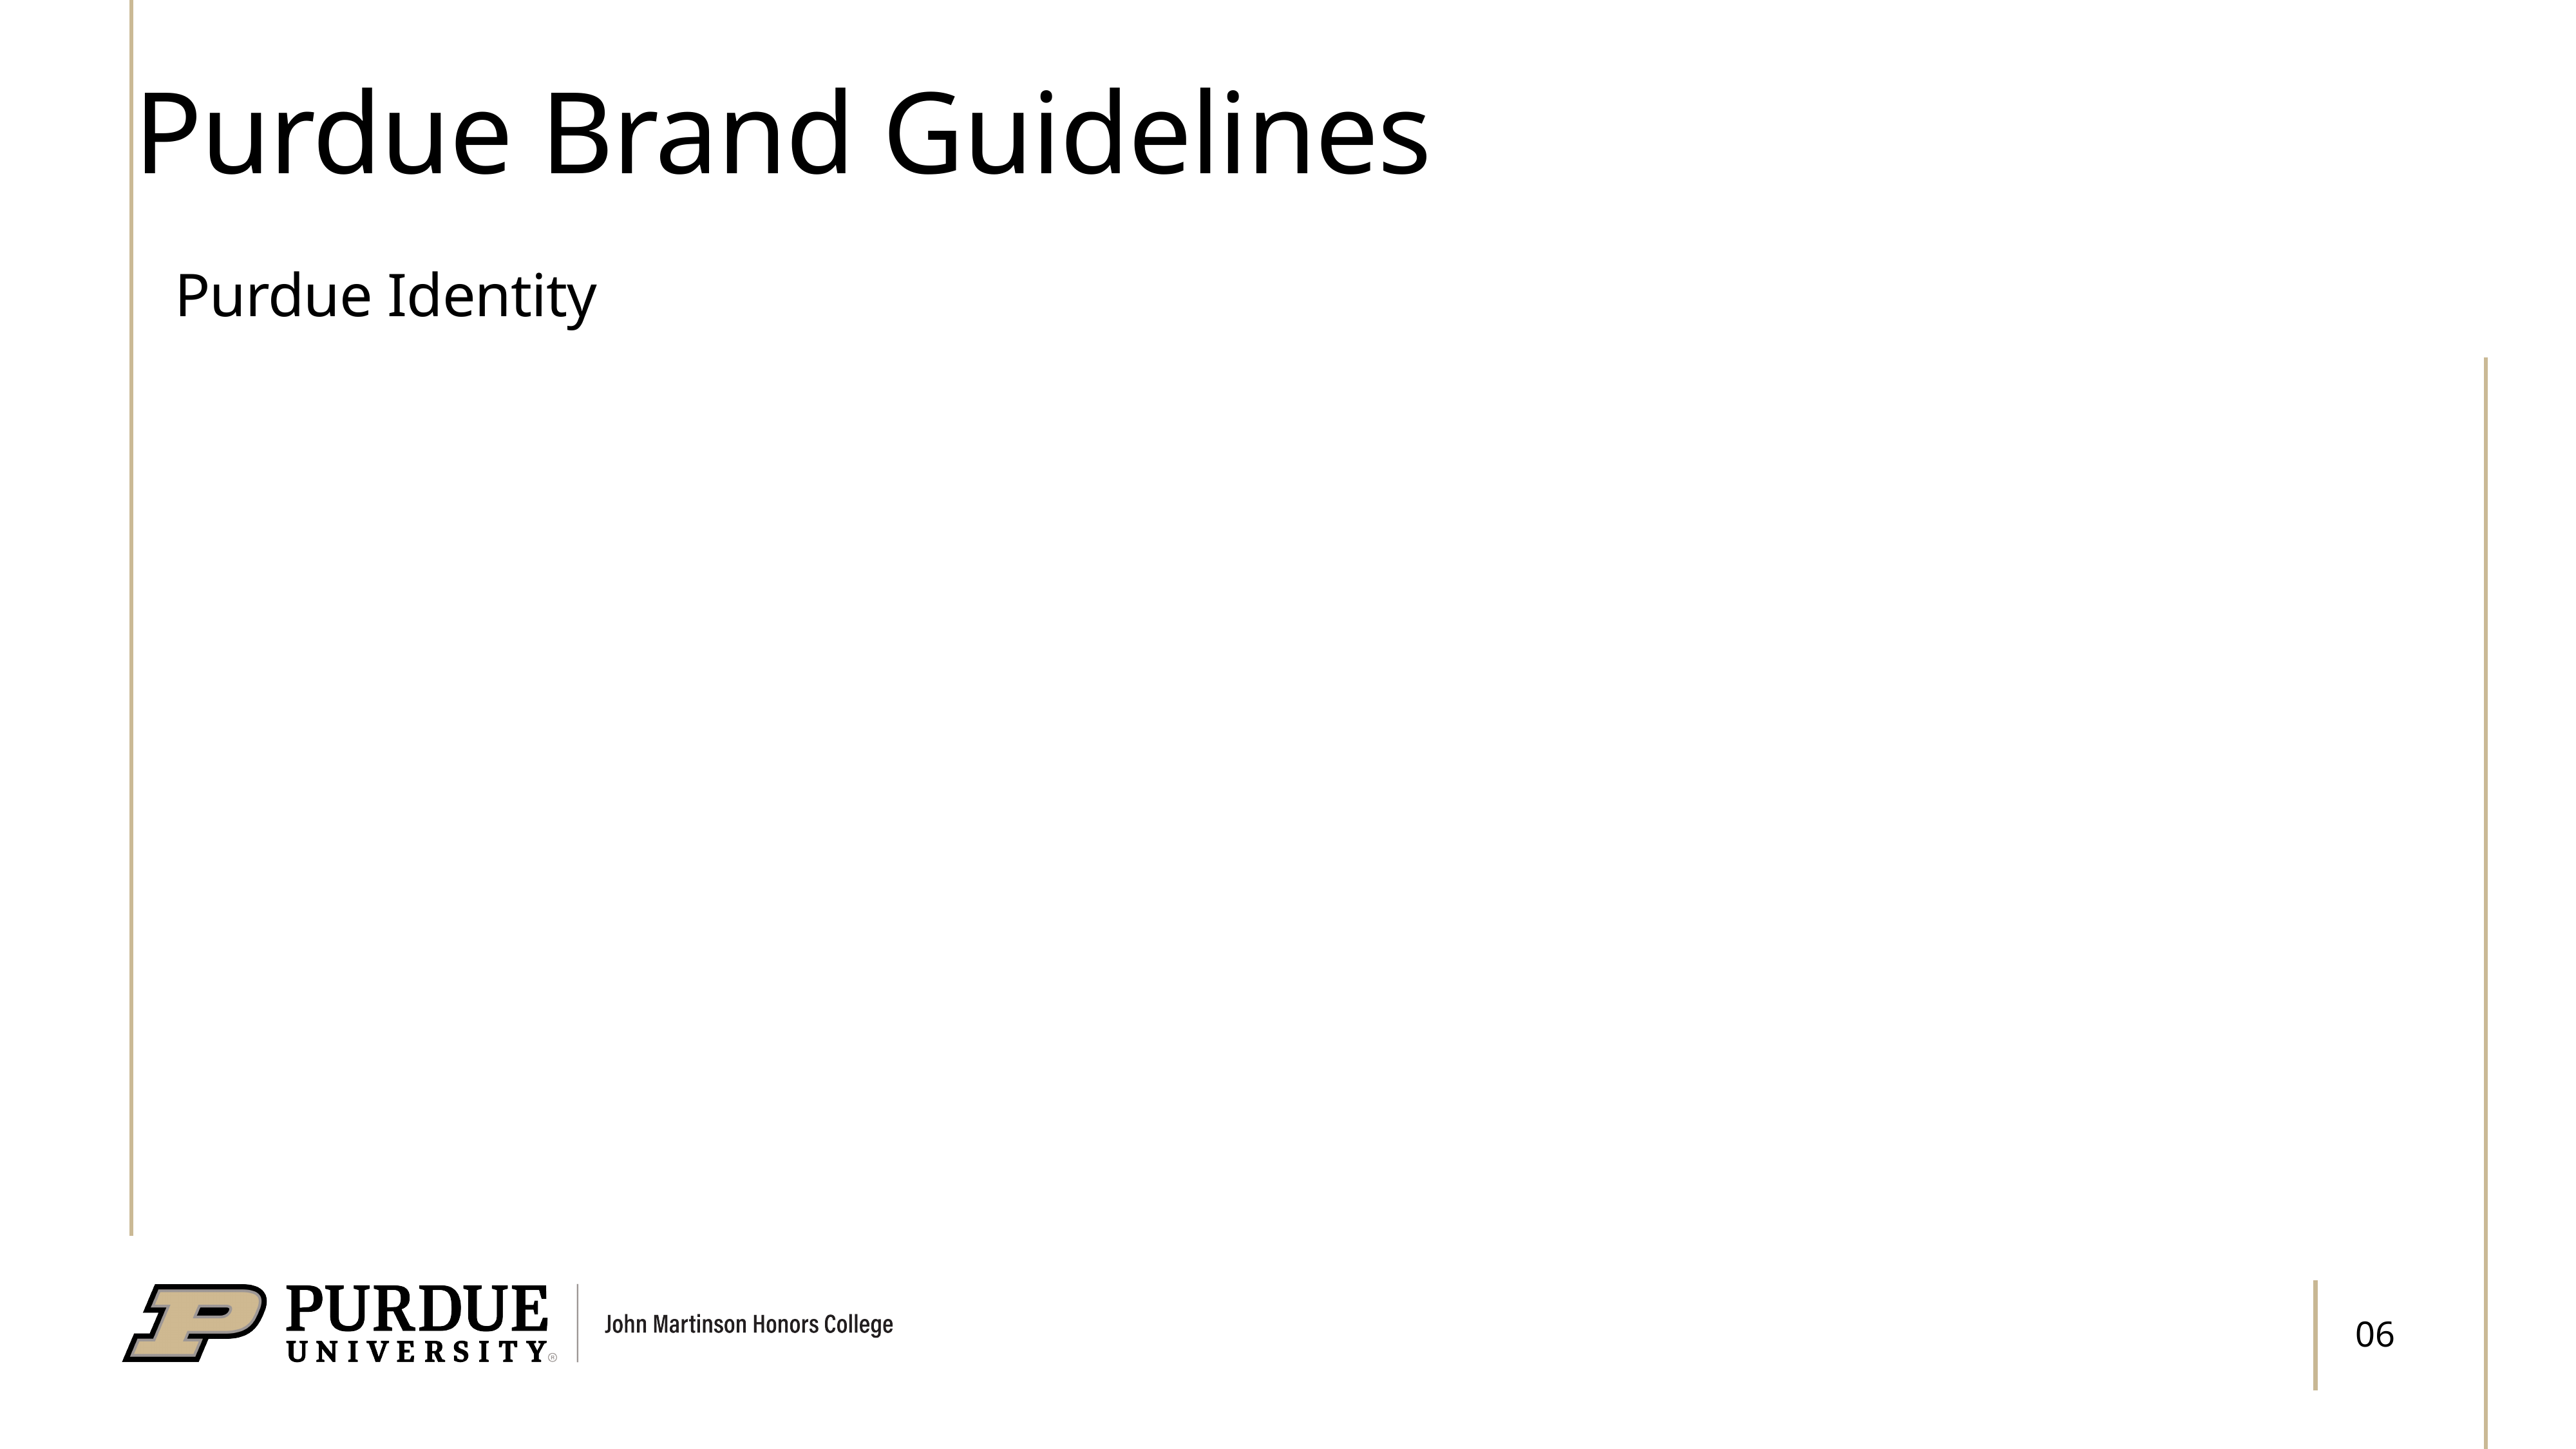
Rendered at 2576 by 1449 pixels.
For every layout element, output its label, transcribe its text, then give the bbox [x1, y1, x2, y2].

list Purdue Identity [169, 251, 2448, 341]
picture [122, 1280, 931, 1367]
title Purdue Brand Guidelines [128, 81, 131, 265]
text_box 06 [2350, 1311, 2401, 1360]
title Purdue Brand Guidelines [131, 81, 2448, 265]
